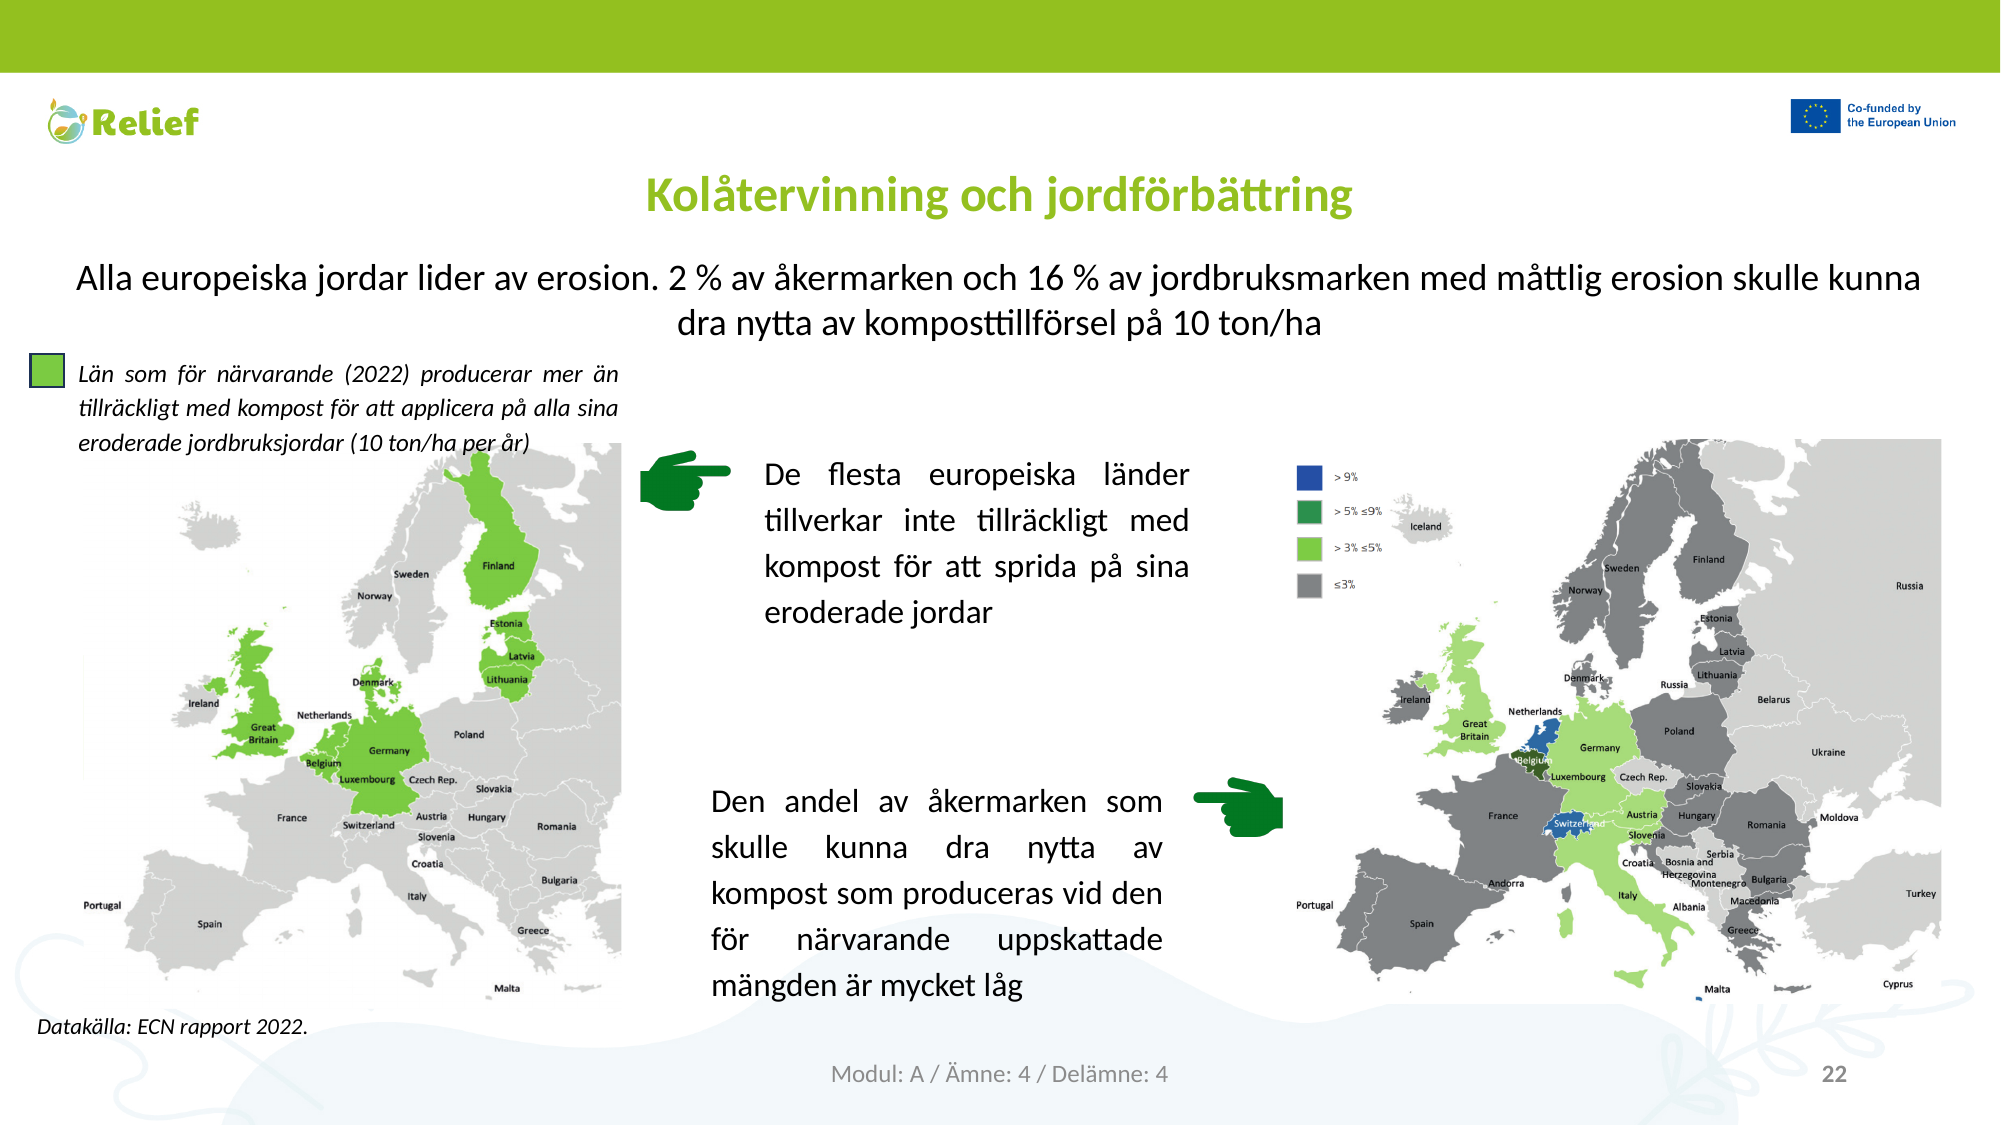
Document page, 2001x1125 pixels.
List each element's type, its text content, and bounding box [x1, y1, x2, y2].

footer Modul: A / Ämne: 4 / Delämne: 4 [22, 1023, 1978, 1122]
picture [0, 0, 2001, 1125]
text_box Kolåtervinning och jordförbättring [22, 154, 1978, 229]
text_box [29, 353, 63, 388]
text_box De flesta europeiska länder tillverkar inte tillräckligt med kompost för att sprida på sina eroderade jordar [749, 438, 1206, 638]
text_box Den andel av åkermarken som skulle kunna dra nytta av kompost som produceras vid den för närvarande uppskattade mängden är mycket låg [696, 766, 1179, 1011]
text_box Län som för närvarande (2022) producerar mer än tillräckligt med kompost för att applicera på alla sina eroderade jordbruksjordar (10 ton/ha per år) [63, 345, 635, 464]
text_box Alla europeiska jordar lider av erosion. 2 % av åkermarken och 16 % av jordbruksmarken med måttlig erosion skulle kunna dra nytta av komposttillförsel på 10 ton/ha [47, 245, 1953, 351]
text_box Datakälla: ECN rapport 2022. [22, 1004, 709, 1047]
